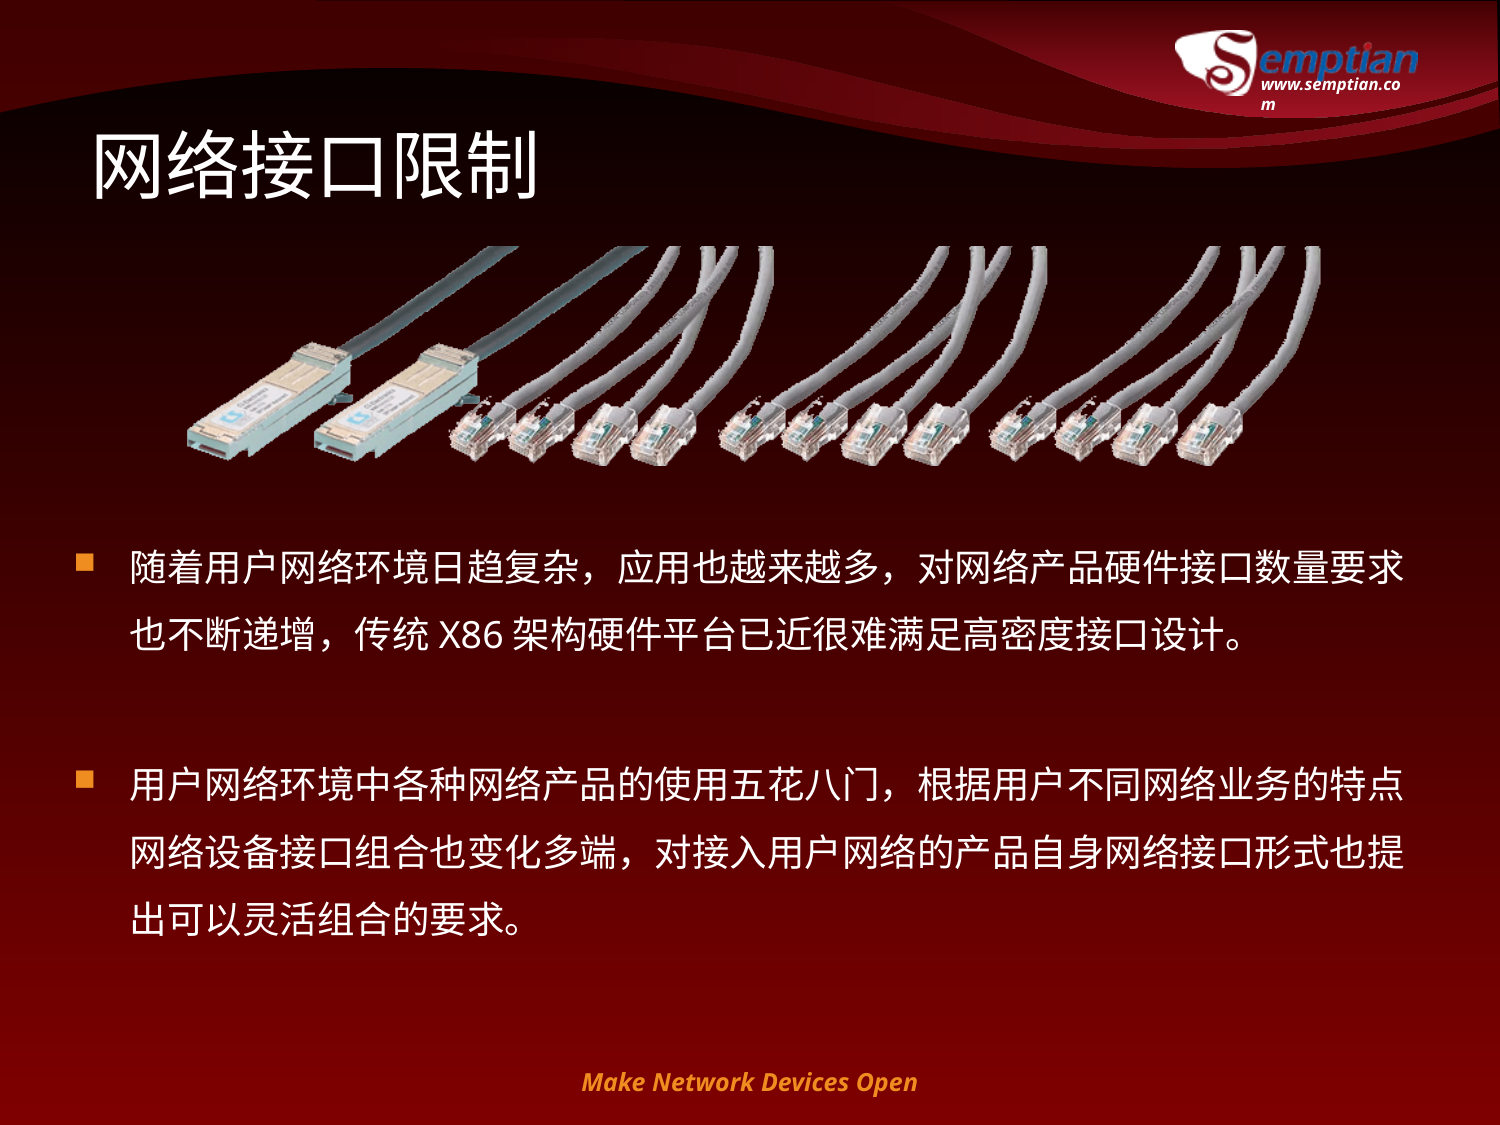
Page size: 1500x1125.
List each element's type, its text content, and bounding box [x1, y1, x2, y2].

picture [1175, 30, 1418, 96]
title 网络接口限制 [74, 82, 1213, 246]
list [163, 245, 1349, 467]
list 随着用户网络环境日趋复杂，应用也越来越多，对网络产品硬件接口数量要求也不断递增，传统X86架构硬件平台已近很难满足高密度接口设计。 用户网络环境中各种网络产品的使用五花八门，根据用户不同网络业务的特点网络设备接口组合也变化多端，对接入用户网络的产品自身网络接口形式也提出可以灵活组合的要求。 [58, 513, 1430, 1020]
